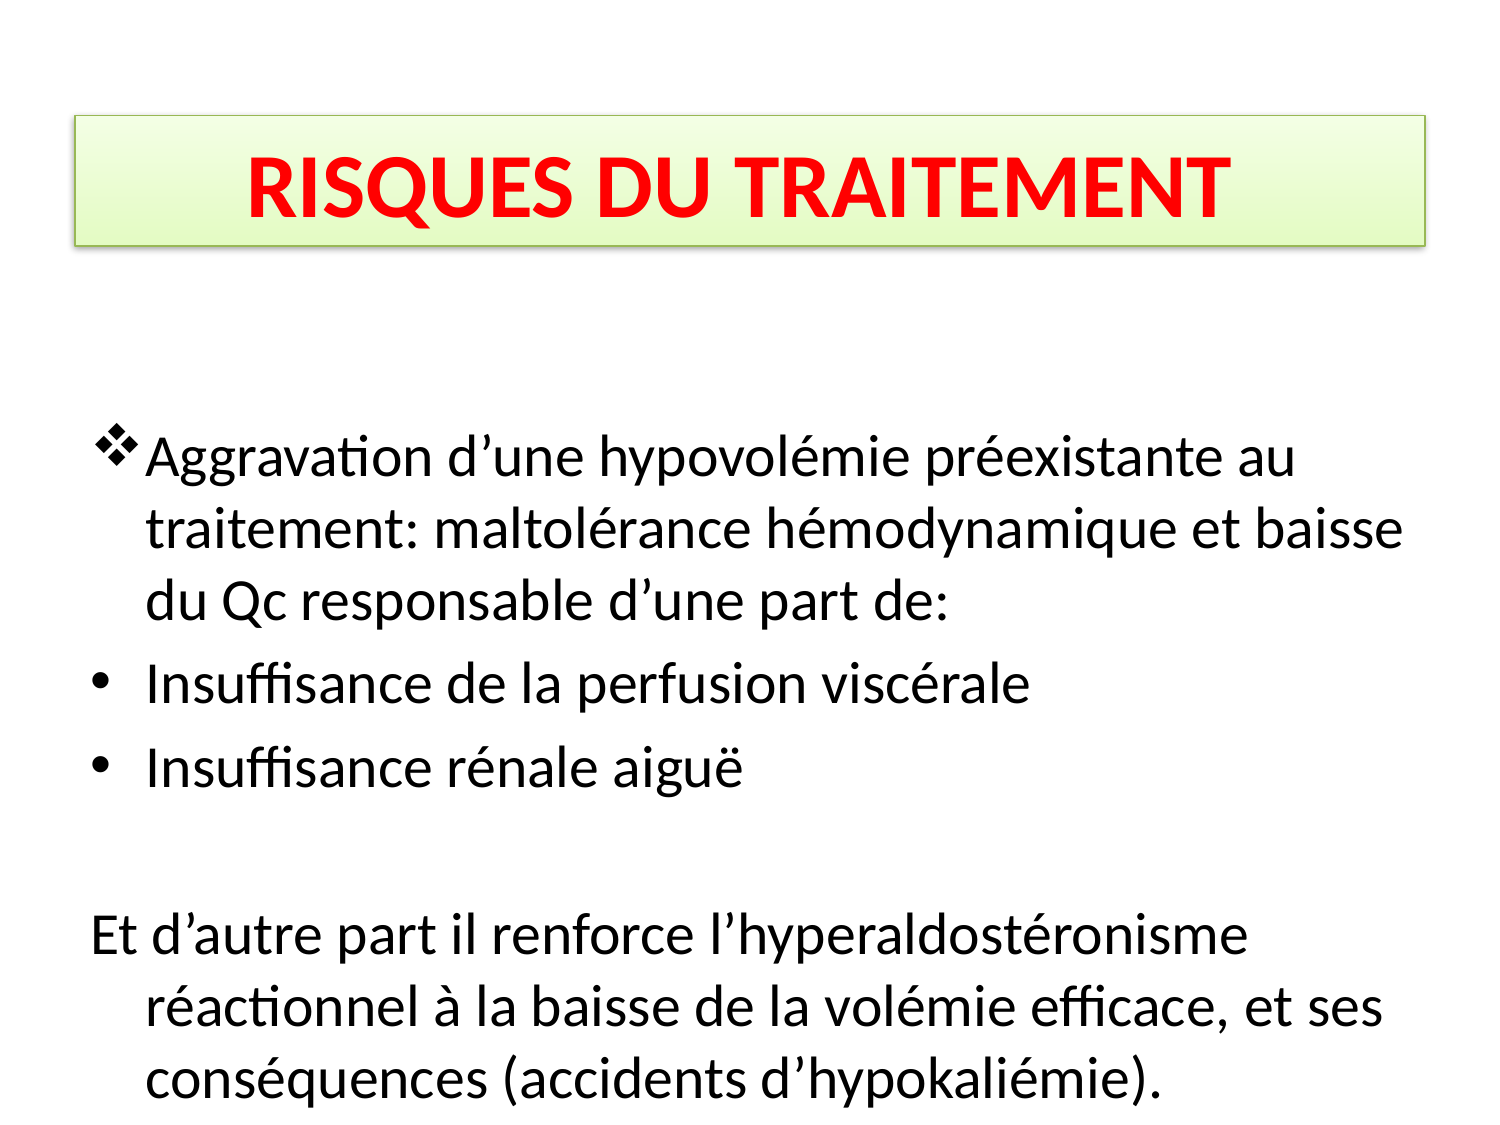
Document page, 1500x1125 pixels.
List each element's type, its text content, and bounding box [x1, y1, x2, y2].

list Aggravation d’une hypovolémie préexistante au traitement: maltolérance hémodynamique et baisse du Qc responsable d’une part de: Insuffisance de la perfusion viscérale Insuffisance rénale aiguë Et d’autre part il renforce l’hyperaldostéronisme réactionnel à la baisse de la volémie efficace, et ses conséquences (accidents d’hypokaliémie). [75, 234, 1465, 1125]
title RISQUES DU TRAITEMENT [74, 115, 1426, 247]
